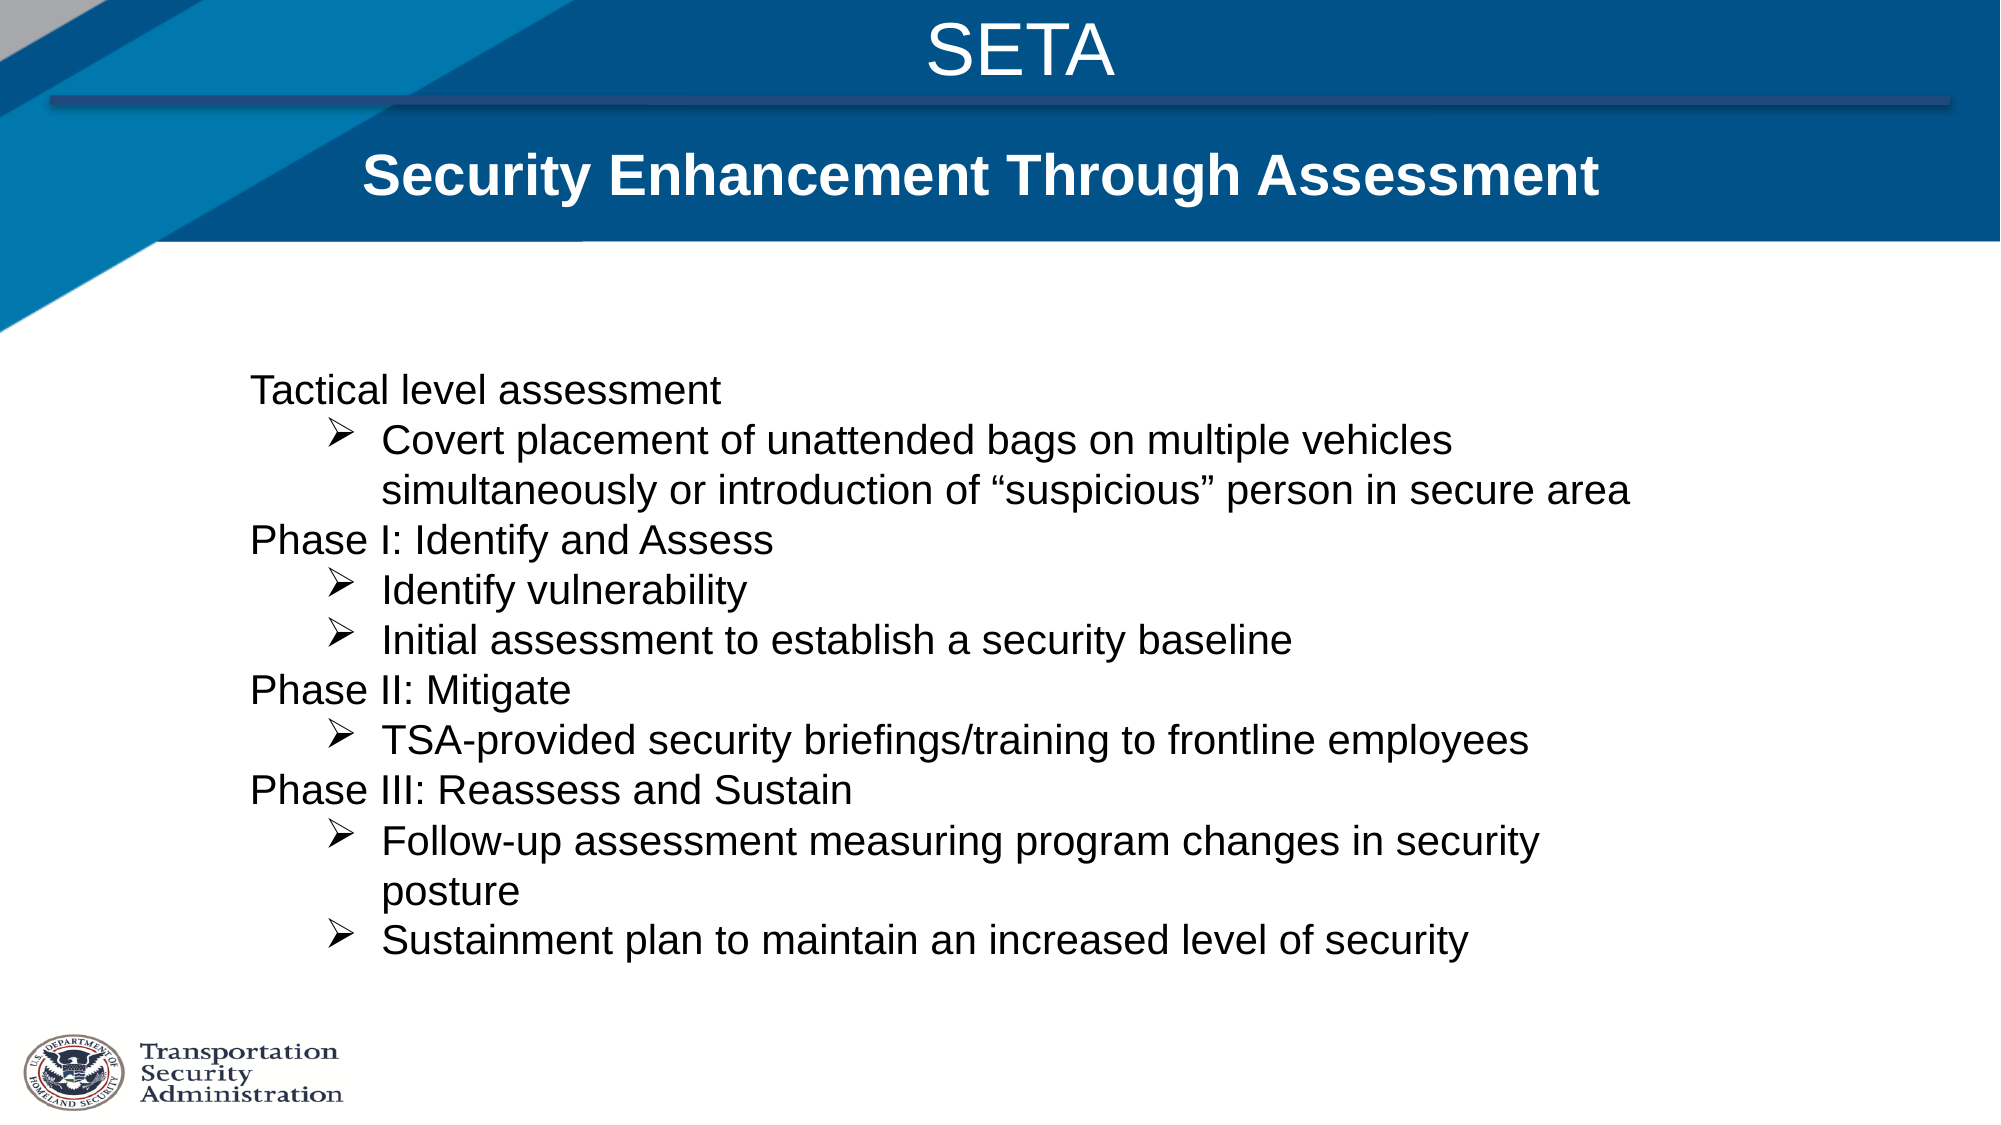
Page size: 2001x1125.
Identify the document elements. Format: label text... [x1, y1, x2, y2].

picture [0, 0, 200, 116]
picture [0, 0, 2000, 333]
list SETA [884, 0, 1116, 75]
list Tactical level assessment Covert placement of unattended bags on multiple vehicles simultaneously or introduction of “suspicious” person in secure area Phase I: Identify and Assess Identify vulnerability Initial assessment to establish a security baseline Phase II: Mitigate TSA-provided security briefings/training to frontline employees Phase III: Reassess and Sustain Follow-up assessment measuring program changes in security posture Sustainment plan to maintain an increased level of security [249, 362, 1675, 1125]
picture [16, 1032, 249, 1113]
list Security Enhancement Through Assessment [362, 137, 1638, 213]
